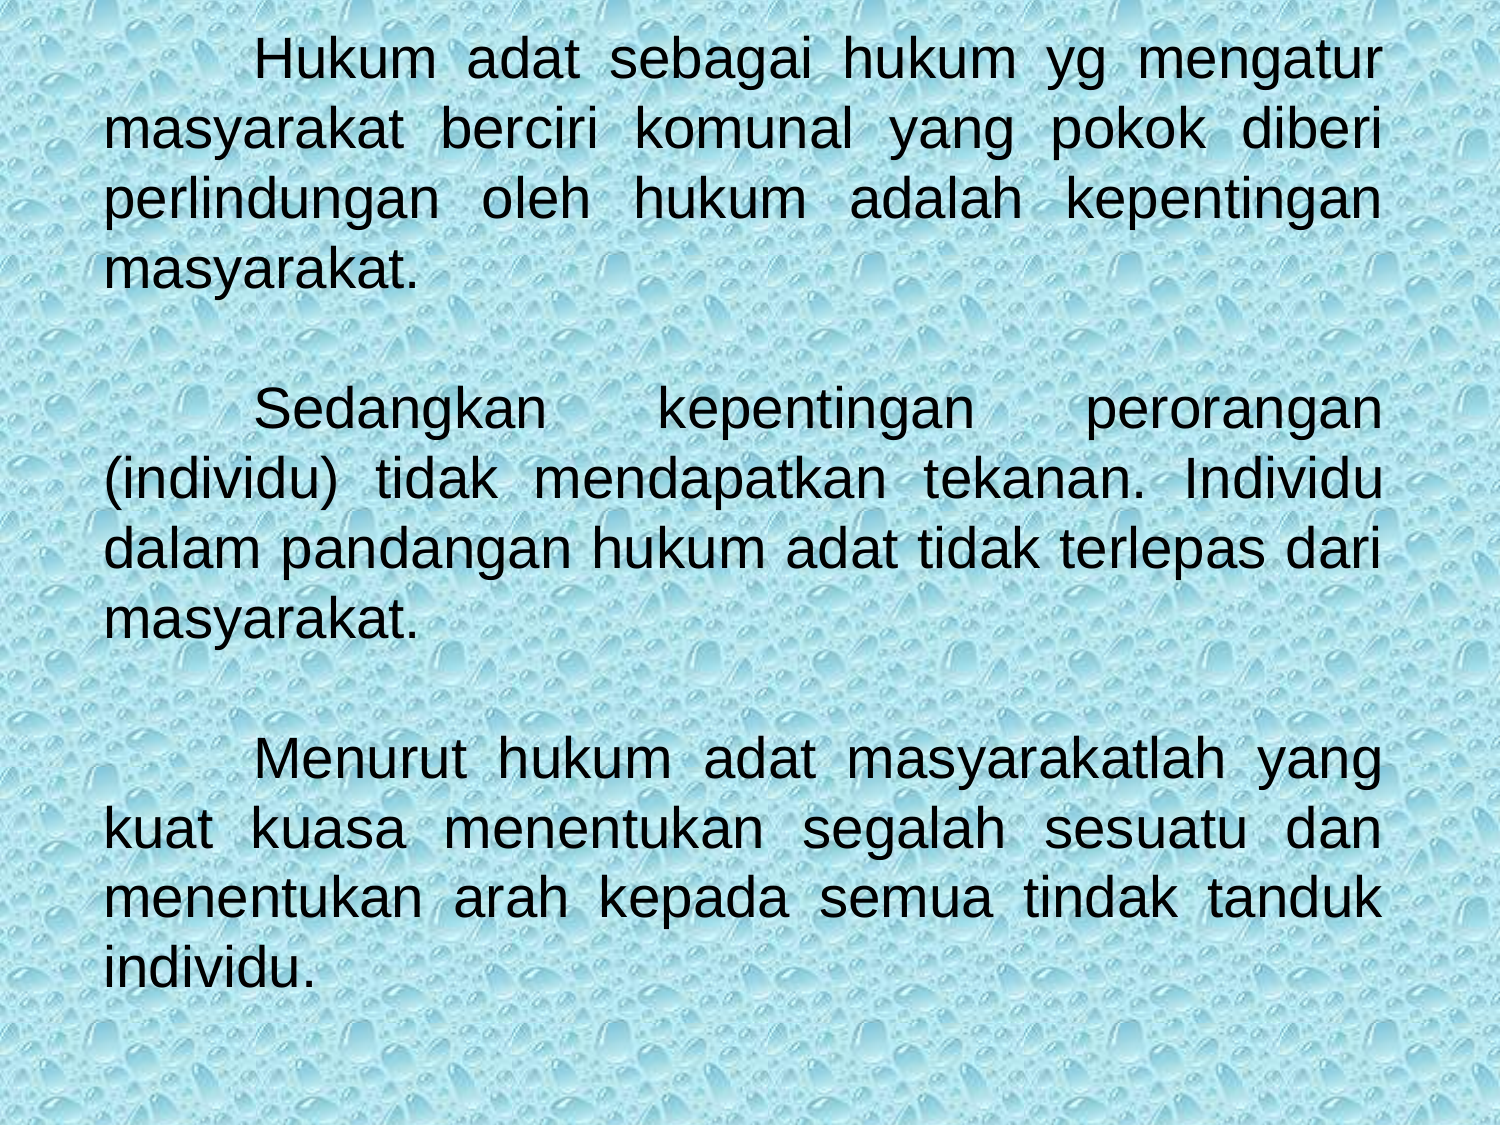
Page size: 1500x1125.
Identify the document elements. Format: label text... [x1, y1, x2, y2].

picture [0, 0, 1500, 1125]
text_box Hukum adat sebagai hukum yg mengatur masyarakat berciri komunal yang pokok diberi perlindungan oleh hukum adalah kepentingan masyarakat. Sedangkan kepentingan perorangan (individu) tidak mendapatkan tekanan. Individu dalam pandangan hukum adat tidak terlepas dari masyarakat. Menurut hukum adat masyarakatlah yang kuat kuasa menentukan segalah sesuatu dan menentukan arah kepada semua tindak tanduk individu. [88, 12, 1400, 1007]
slide_number [1074, 1042, 1425, 1103]
